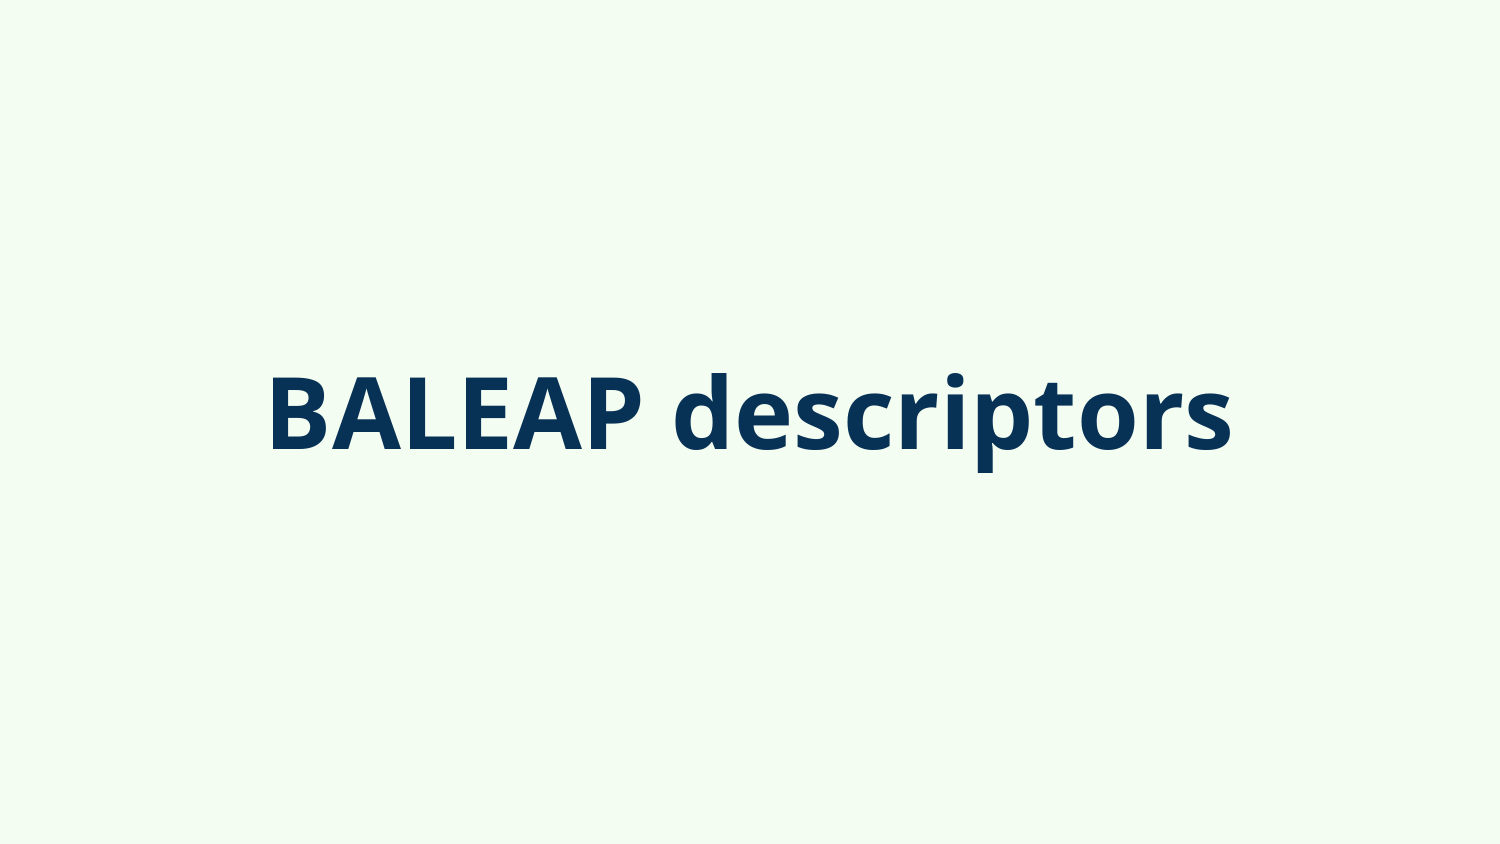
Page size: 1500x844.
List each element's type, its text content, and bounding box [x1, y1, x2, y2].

title BALEAP descriptors [240, 340, 1260, 479]
